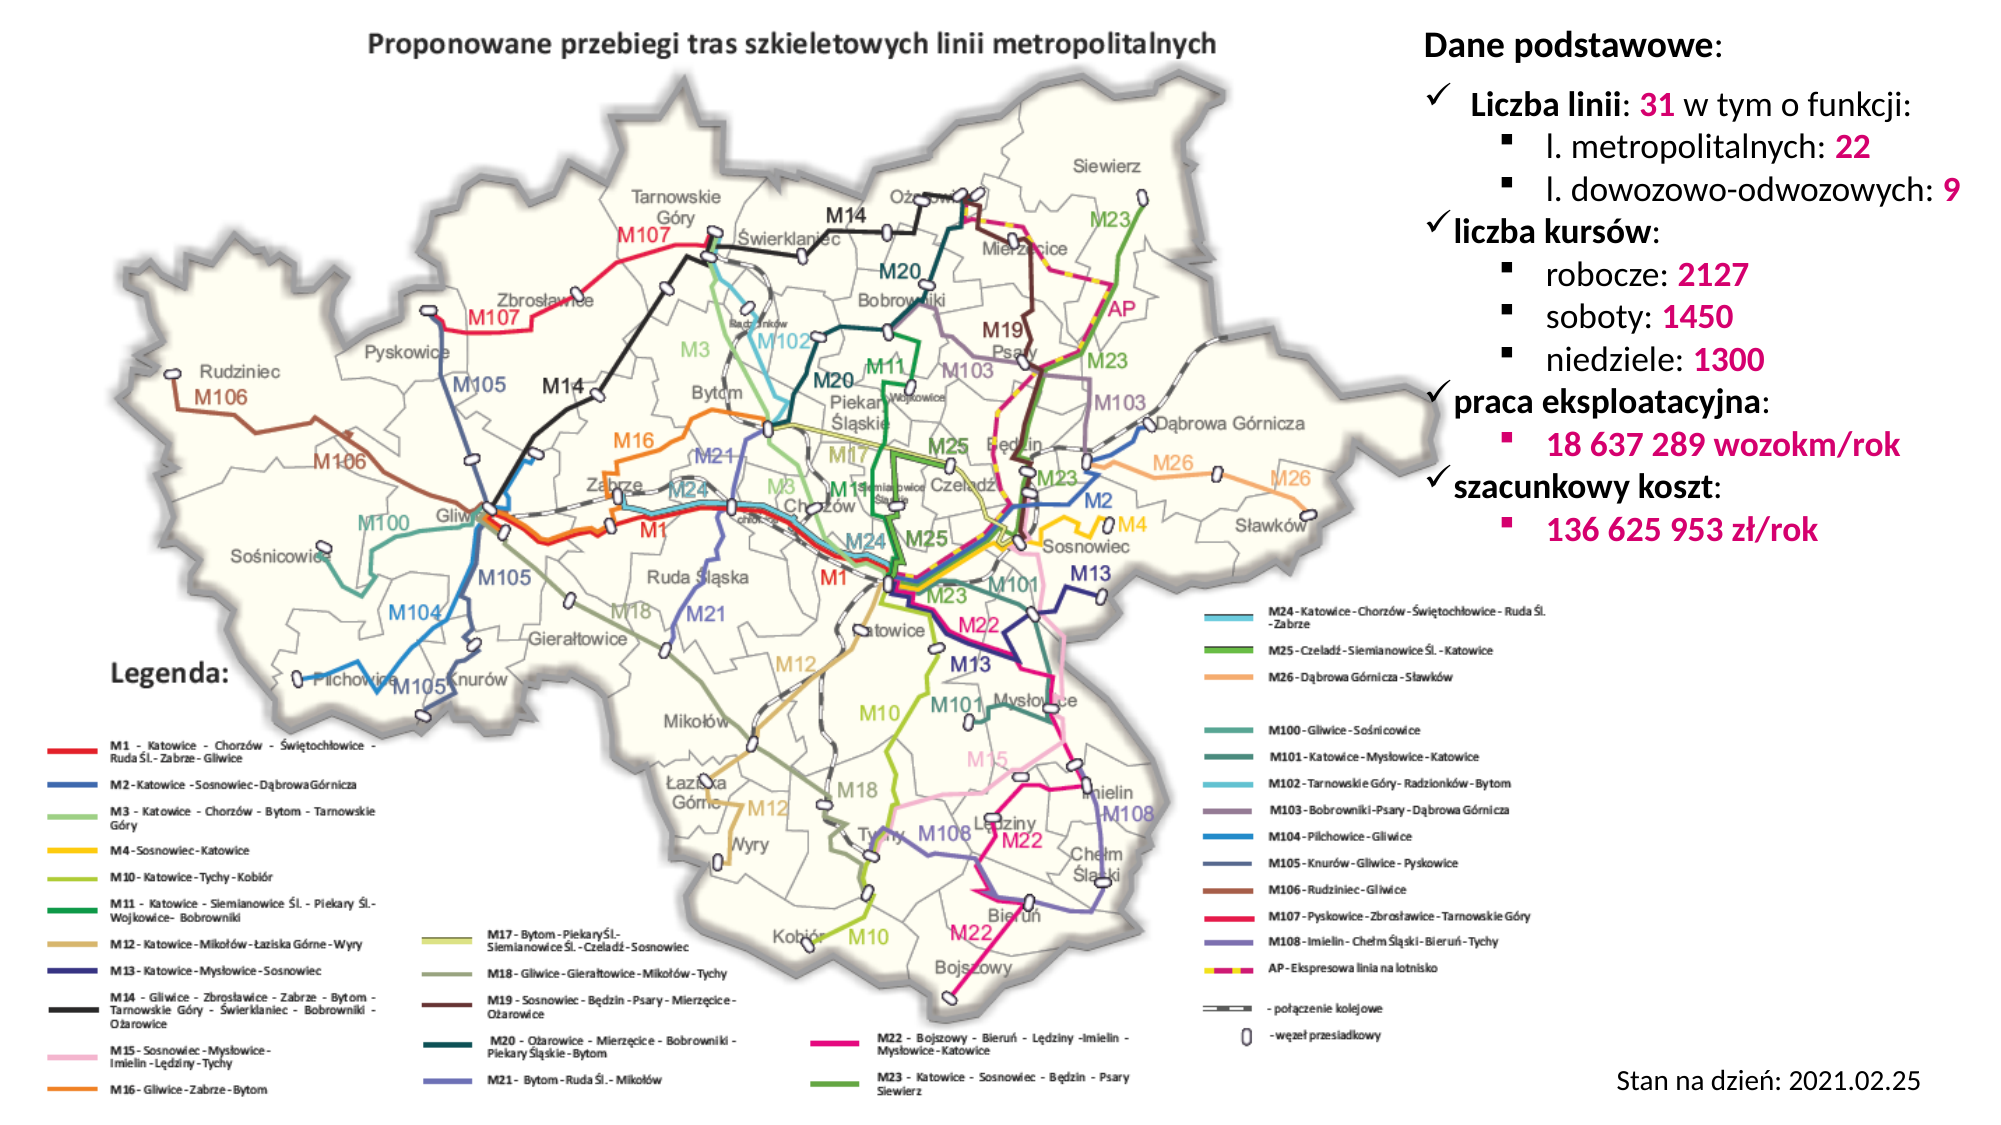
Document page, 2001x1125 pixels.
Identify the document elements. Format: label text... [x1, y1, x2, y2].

text_box Liczba linii: 31 w tym o funkcji: l. metropolitalnych: 22 l. dowozowo-odwozowych: 9 liczba kursów: robocze: 2127 soboty: 1450 niedziele: 1300 praca eksploatacyjna: 18 637 289 wozokm/rok szacunkowy koszt: 136 625 953 zł/rok [1593, 73, 1998, 556]
text_box Dane podstawowe: [1593, 12, 1866, 73]
text_box Stan na dzień: 2021.02.25 [1593, 1053, 1964, 1104]
picture [0, 0, 1593, 1125]
